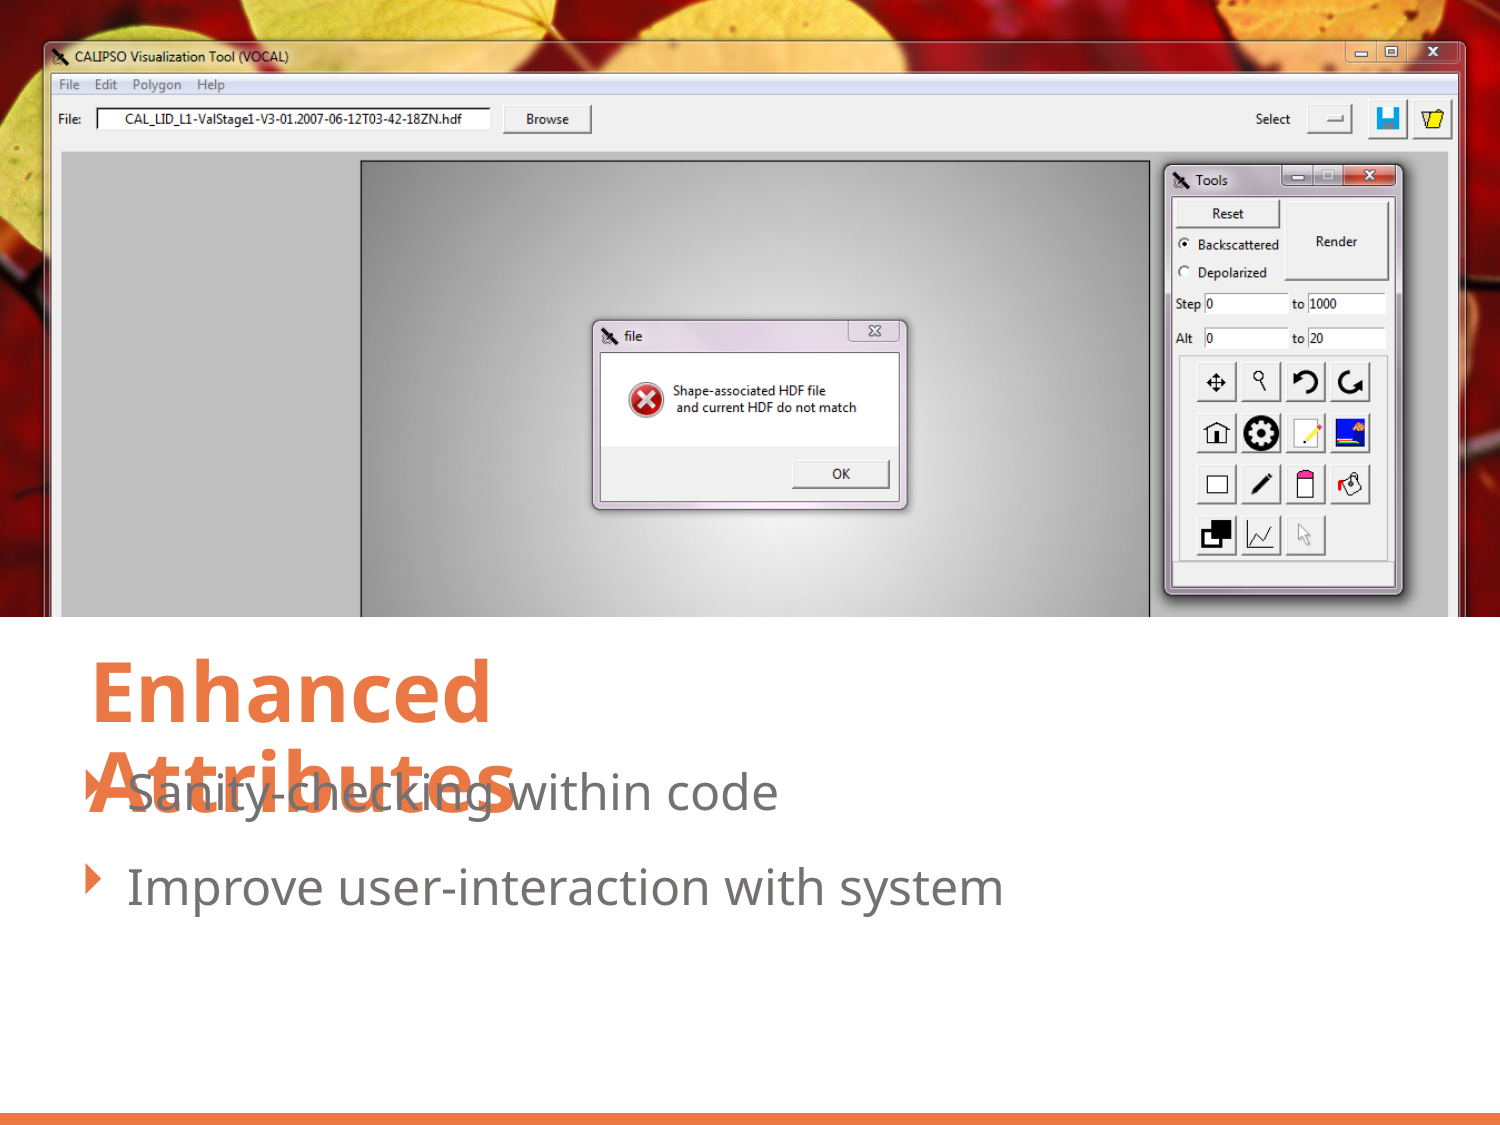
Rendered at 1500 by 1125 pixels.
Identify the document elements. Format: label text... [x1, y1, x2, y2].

text_box Sanity-checking within code [55, 759, 945, 829]
picture [0, 0, 1500, 617]
text_box Improve user-interaction with system [55, 854, 1028, 923]
list Enhanced Attributes [74, 643, 920, 759]
